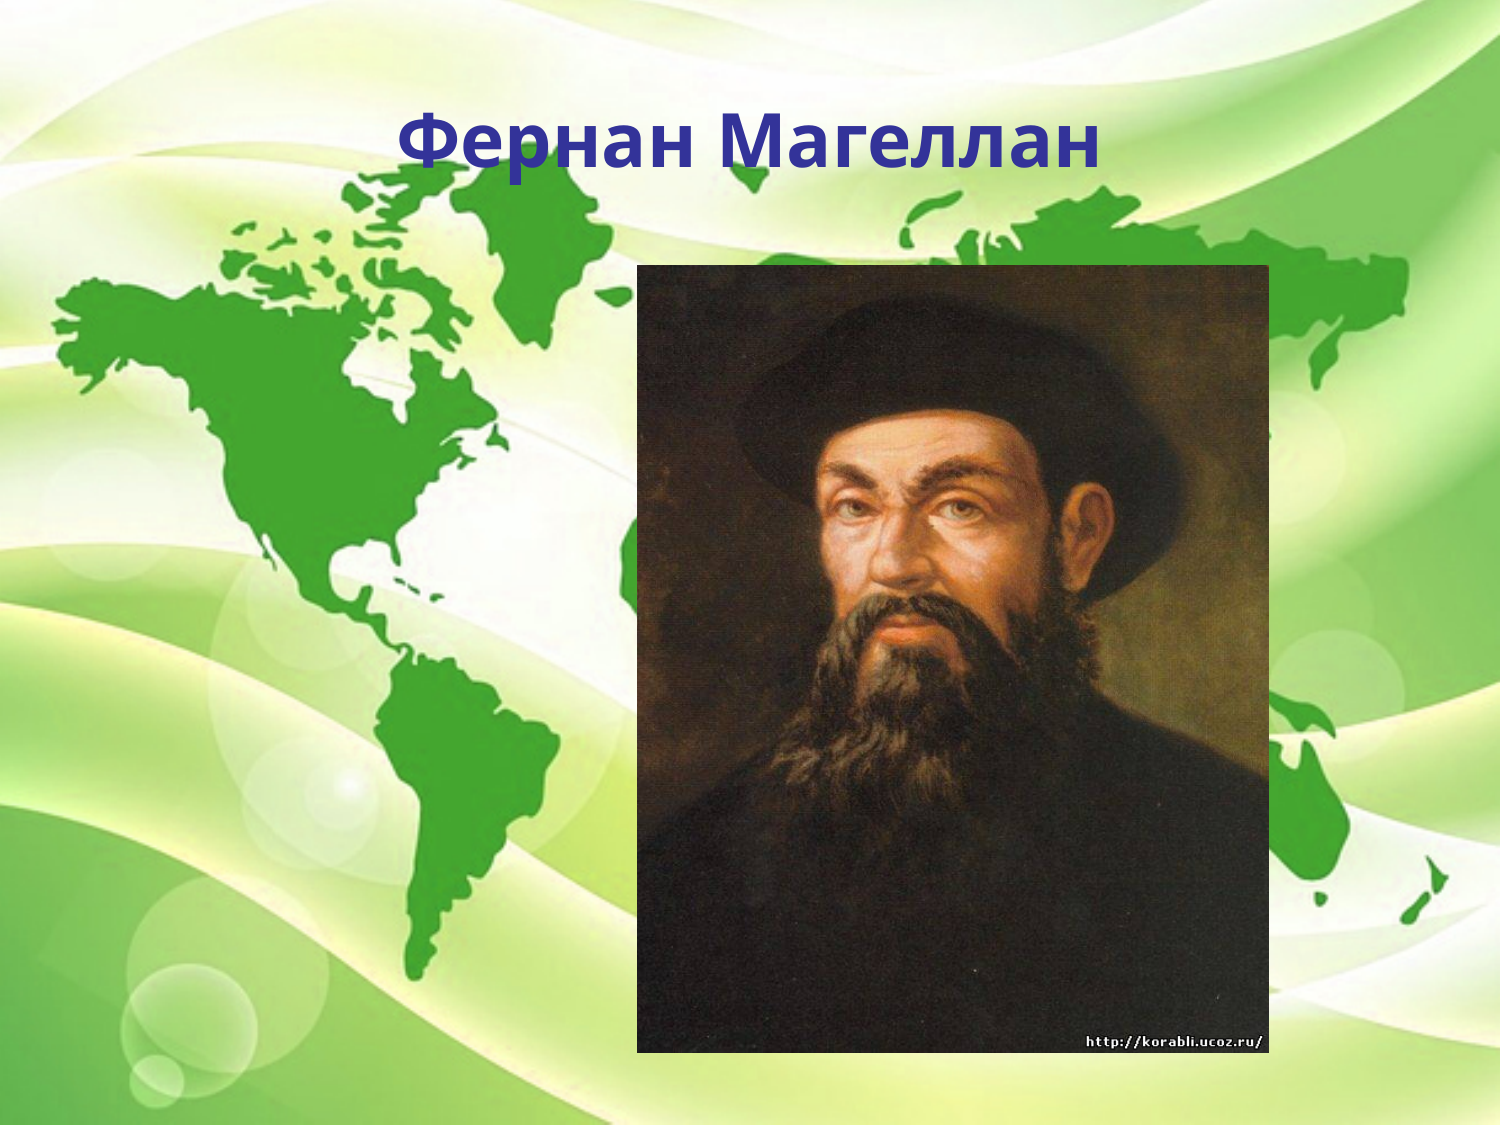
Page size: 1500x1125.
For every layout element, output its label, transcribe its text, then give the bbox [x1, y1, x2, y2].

picture [0, 0, 1500, 1125]
title Фернан Магеллан [102, 59, 1398, 228]
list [637, 266, 1269, 1053]
